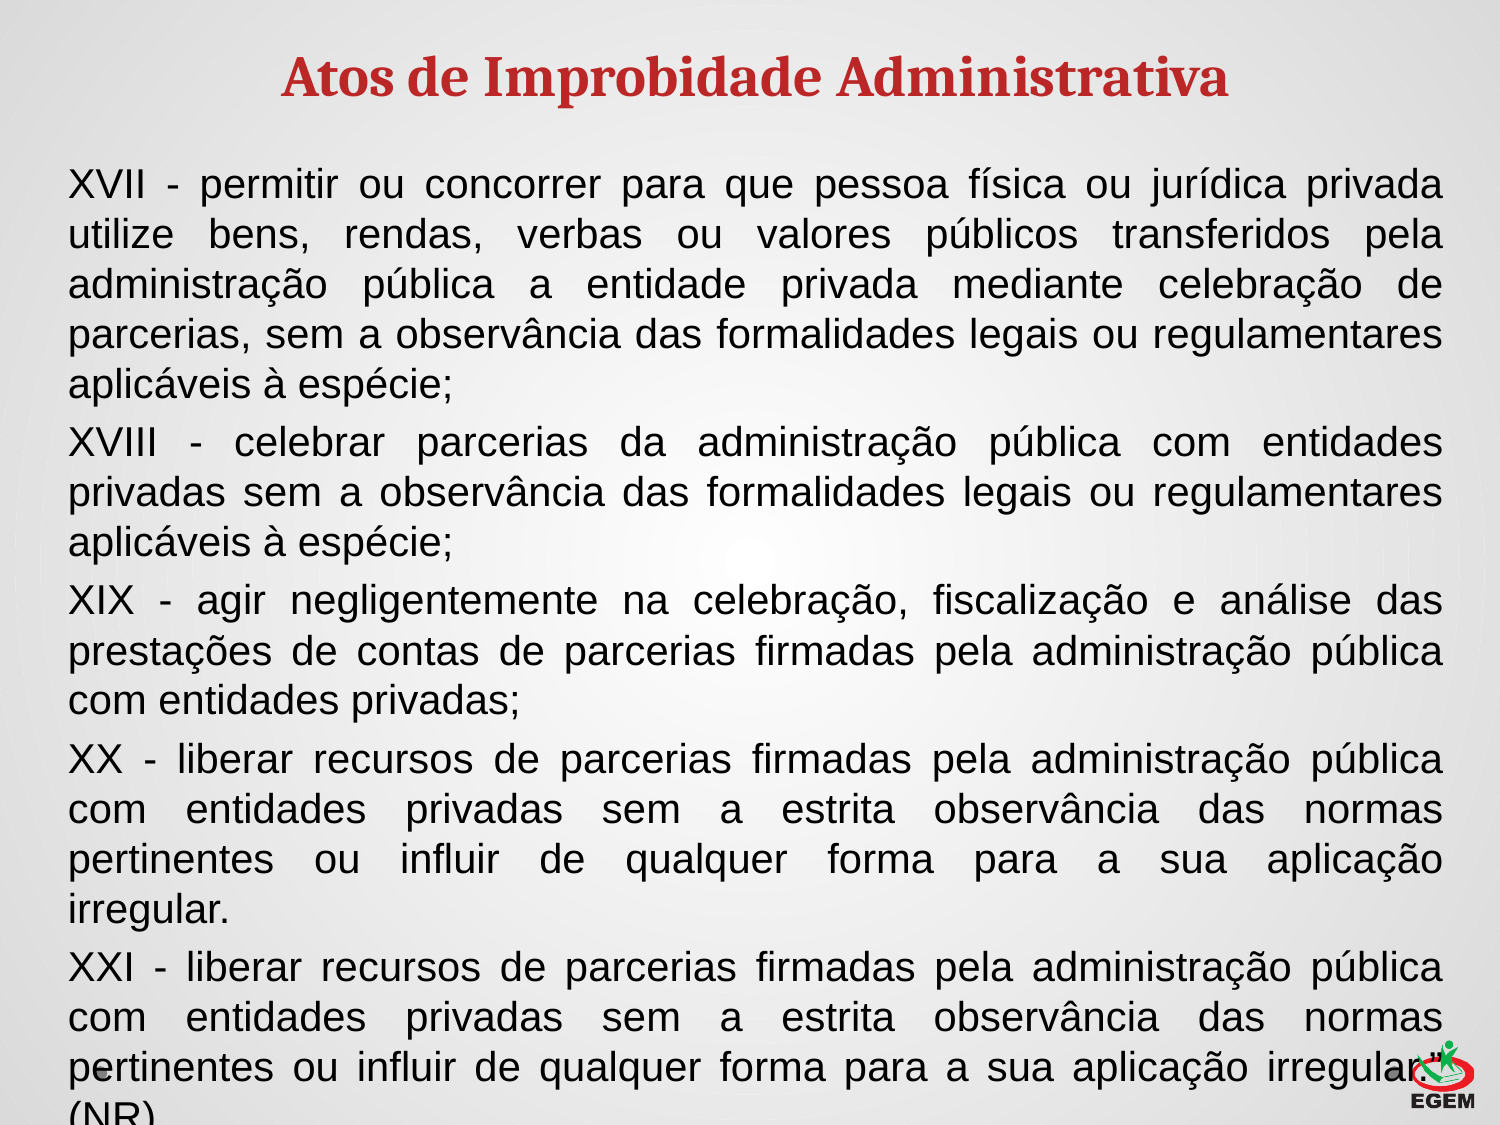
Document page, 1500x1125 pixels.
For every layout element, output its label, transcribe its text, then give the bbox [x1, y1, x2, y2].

text_box XVII - permitir ou concorrer para que pessoa física ou jurídica privada utilize bens, rendas, verbas ou valores públicos transferidos pela administração pública a entidade privada mediante celebração de parcerias, sem a observância das formalidades legais ou regulamentares aplicáveis à espécie; XVIII - celebrar parcerias da administração pública com entidades privadas sem a observância das formalidades legais ou regulamentares aplicáveis à espécie; XIX - agir negligentemente na celebração, fiscalização e análise das prestações de contas de parcerias firmadas pela administração pública com entidades privadas; XX - liberar recursos de parcerias firmadas pela administração pública com entidades privadas sem a estrita observância das normas pertinentes ou influir de qualquer forma para a sua aplicação irregular. XXI - liberar recursos de parcerias firmadas pela administração pública com entidades privadas sem a estrita observância das normas pertinentes ou influir de qualquer forma para a sua aplicação irregular.” (NR) [53, 148, 1459, 1012]
picture [1411, 1040, 1475, 1109]
text_box Atos de Improbidade Administrativa [64, 30, 1447, 115]
